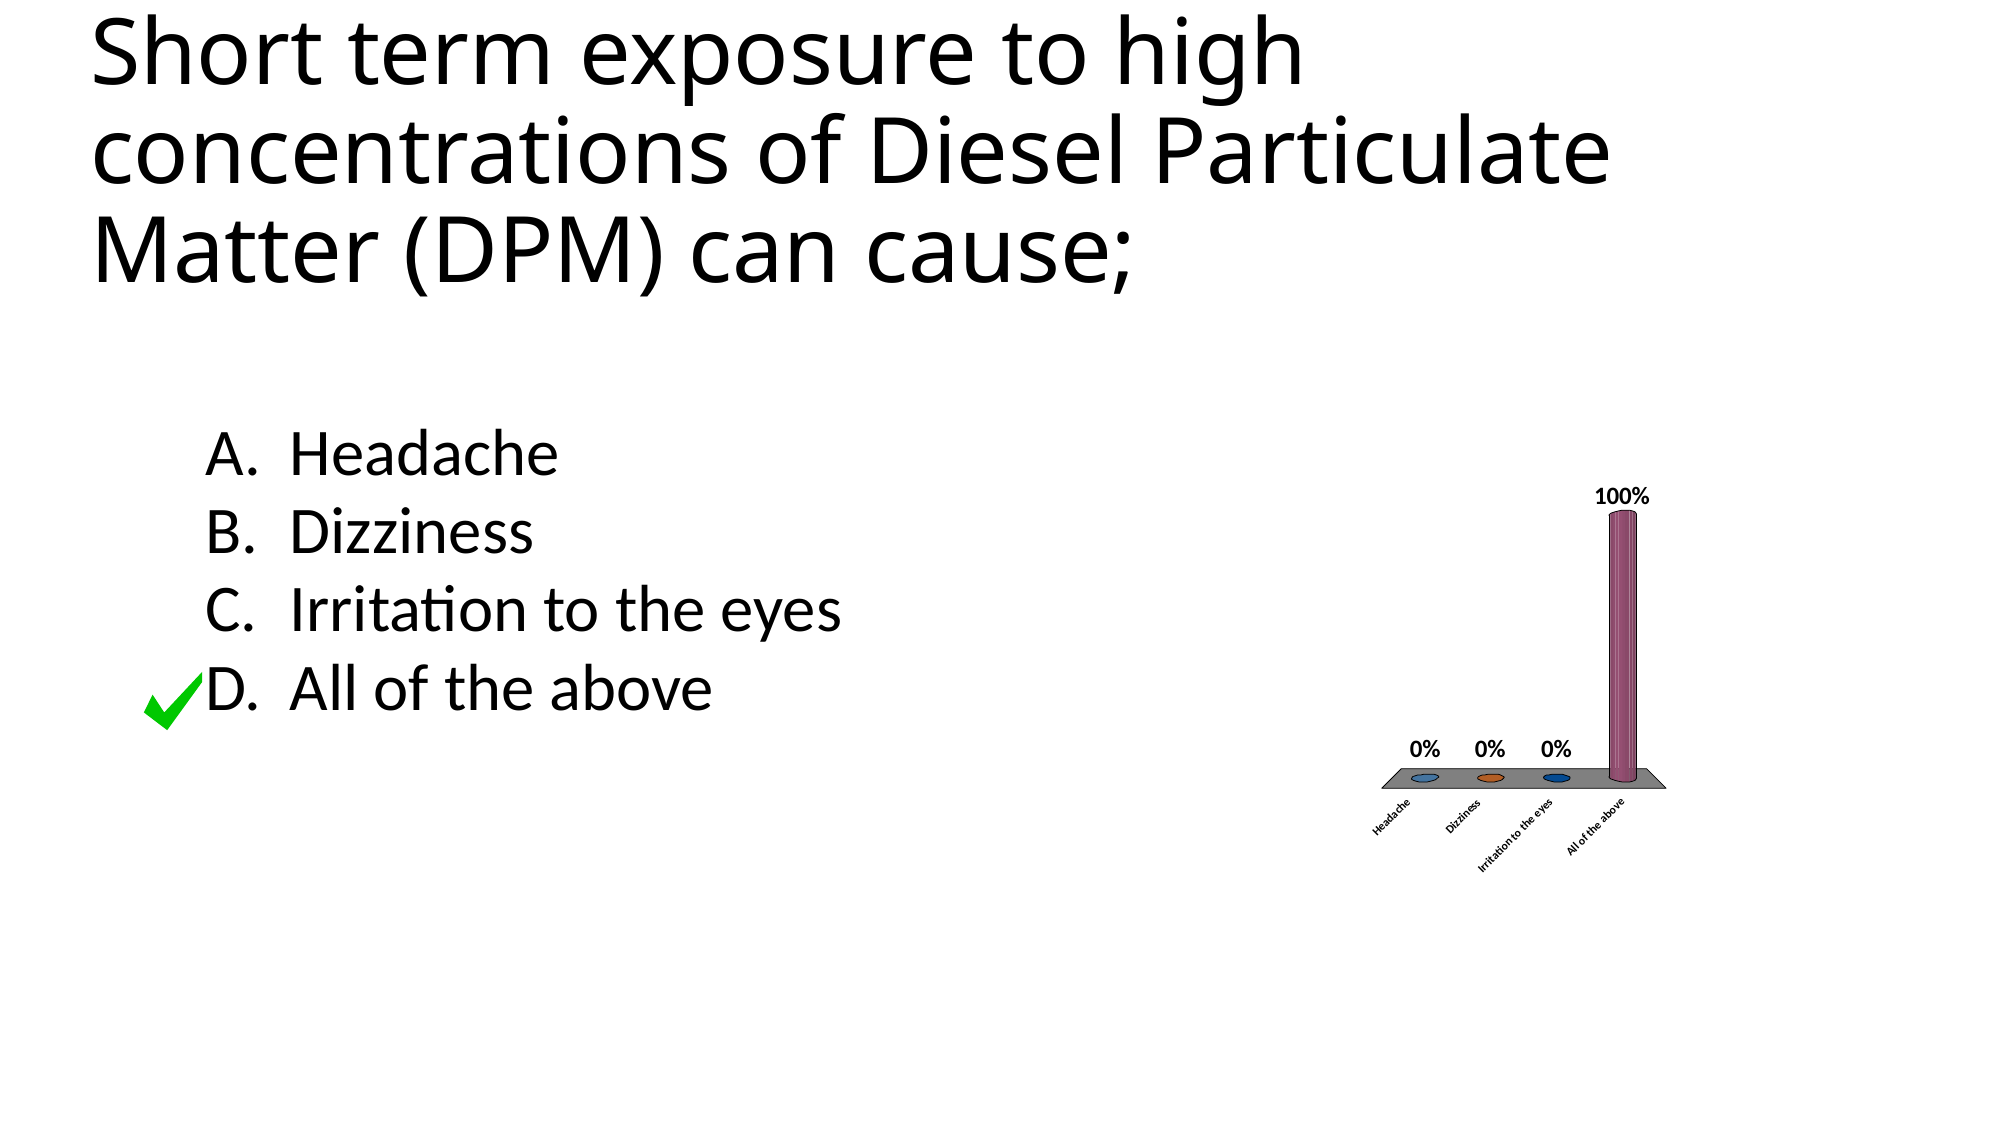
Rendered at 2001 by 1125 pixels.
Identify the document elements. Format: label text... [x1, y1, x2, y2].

title Short term exposure to high concentrations of Diesel Particulate Matter (DPM) can cause; [75, 45, 1800, 263]
text_box [142, 669, 204, 732]
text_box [1239, 473, 1740, 896]
list Headache Dizziness Irritation to the eyes All of the above [190, 410, 958, 799]
